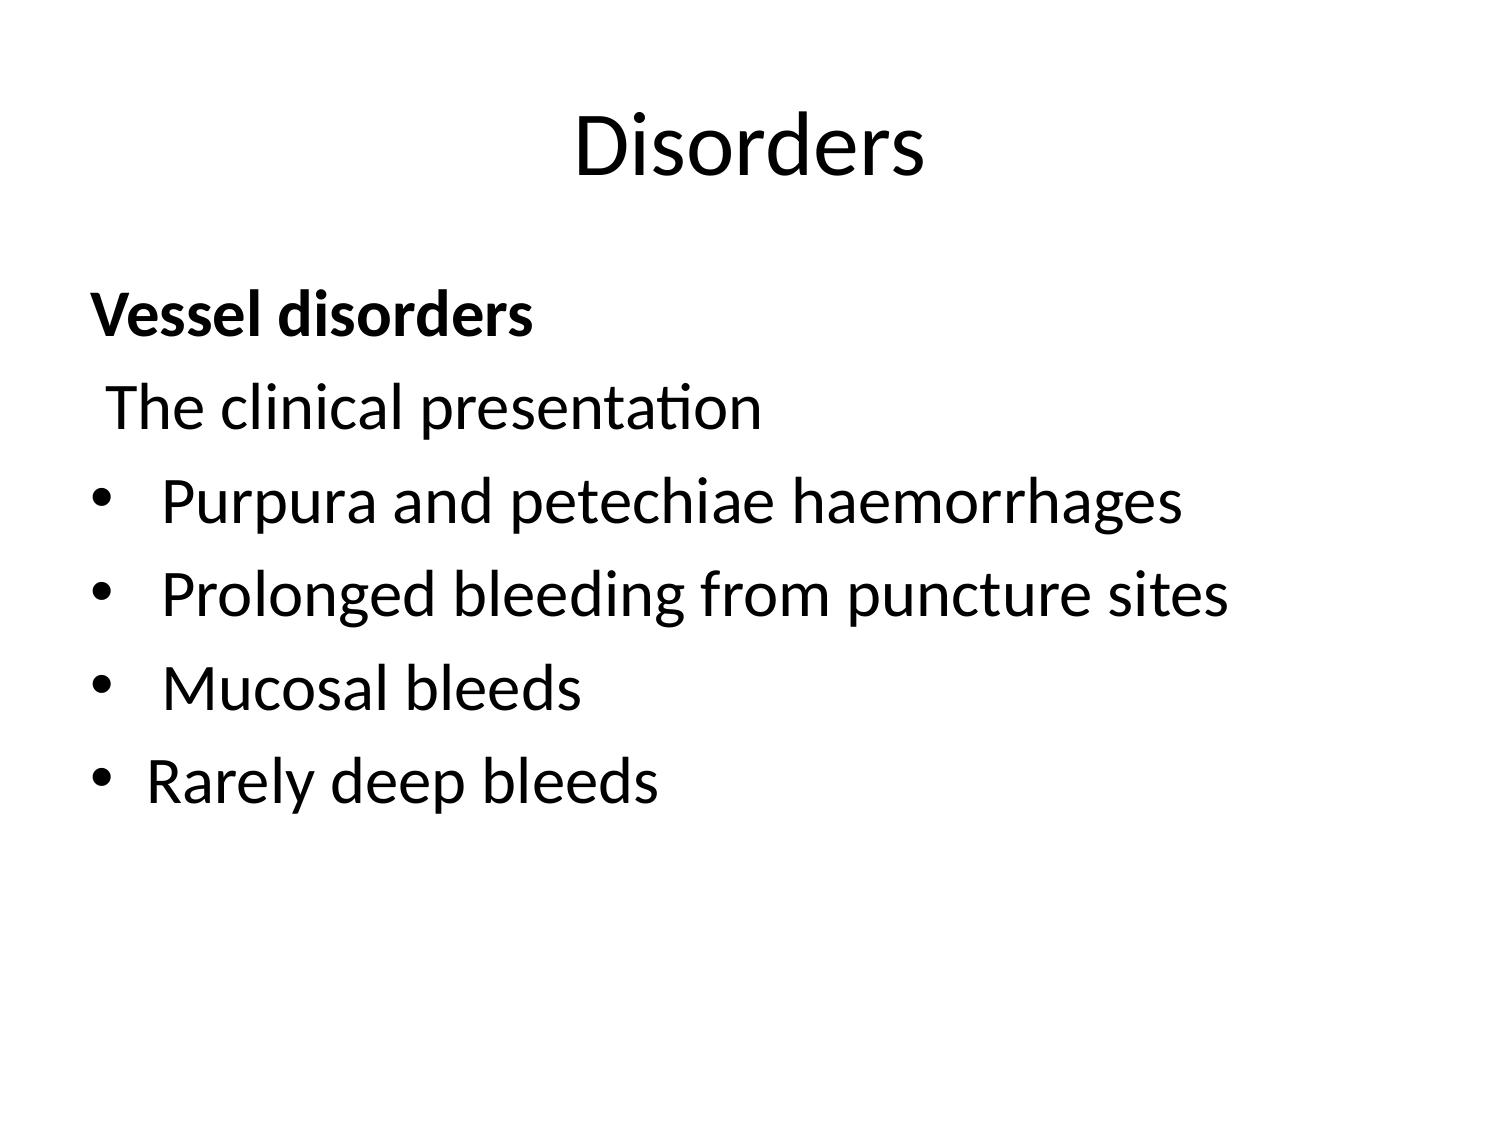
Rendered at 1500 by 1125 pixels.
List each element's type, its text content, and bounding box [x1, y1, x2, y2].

title Disorders [75, 45, 1425, 233]
list Vessel disorders The clinical presentation Purpura and petechiae haemorrhages Prolonged bleeding from puncture sites Mucosal bleeds Rarely deep bleeds [75, 262, 1425, 1005]
